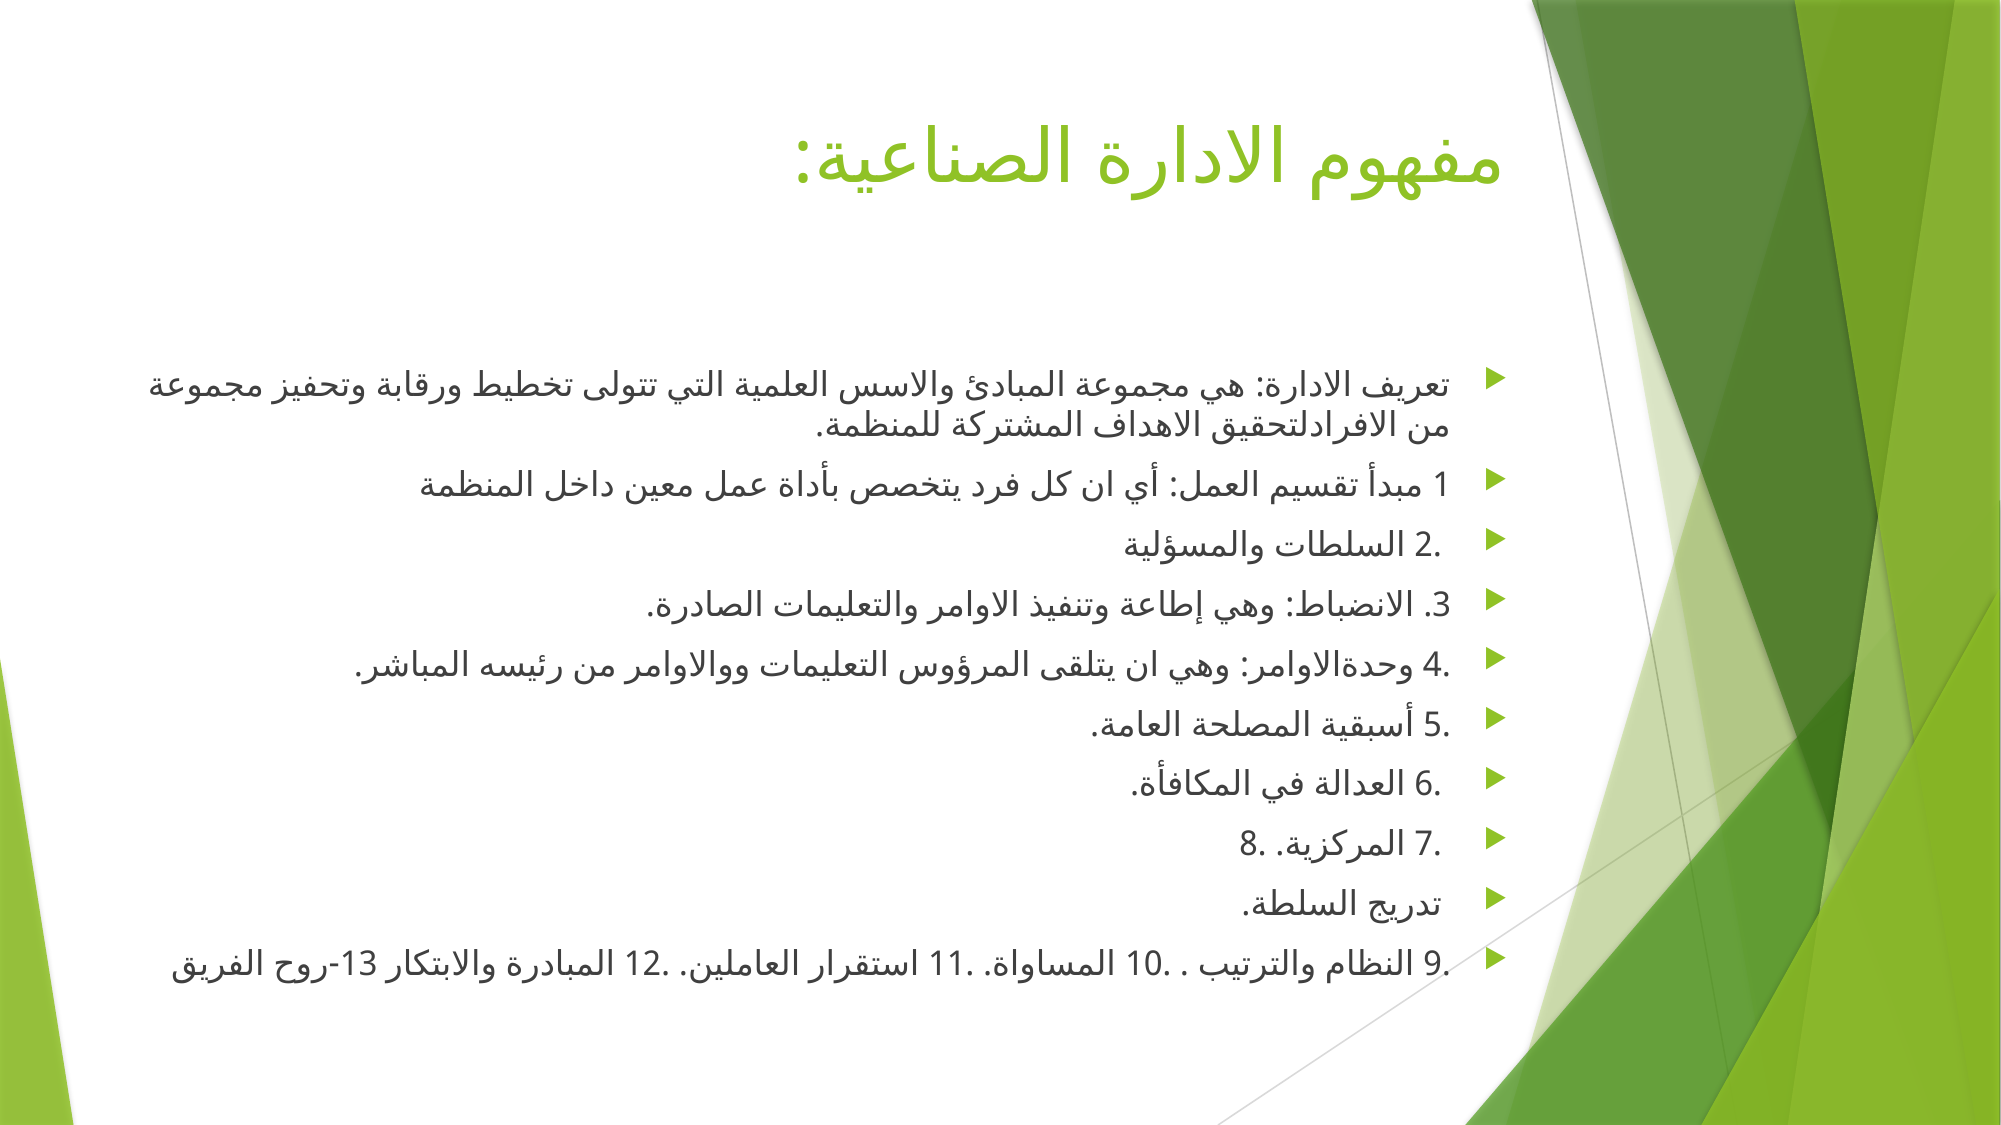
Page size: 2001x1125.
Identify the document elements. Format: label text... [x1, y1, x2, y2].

title مفهوم الادارة الصناعية: [111, 99, 1522, 317]
list تعريف الادارة: هي مجموعة المبادئ والاسس العلمية التي تتولى تخطيط ورقابة وتحفيز مجموعة من الافرادلتحقيق الاهداف المشتركة للمنظمة. 1 مبدأ تقسيم العمل: أي ان كل فرد يتخصص بأداة عمل معين داخل المنظمة .2 السلطات والمسؤلية 3. الانضباط: وهي إطاعة وتنفيذ الاوامر والتعليمات الصادرة. .4 وحدةالاوامر: وهي ان يتلقى المرؤوس التعليمات ووالاوامر من رئيسه المباشر. .5 أسبقية المصلحة العامة. .6 العدالة في المكافأة. .7 المركزية. .8 تدريج السلطة. .9 النظام والترتيب . .10 المساواة. .11 استقرار العاملين. .12 المبادرة والابتكار 13-روح الفريق [111, 354, 1522, 992]
